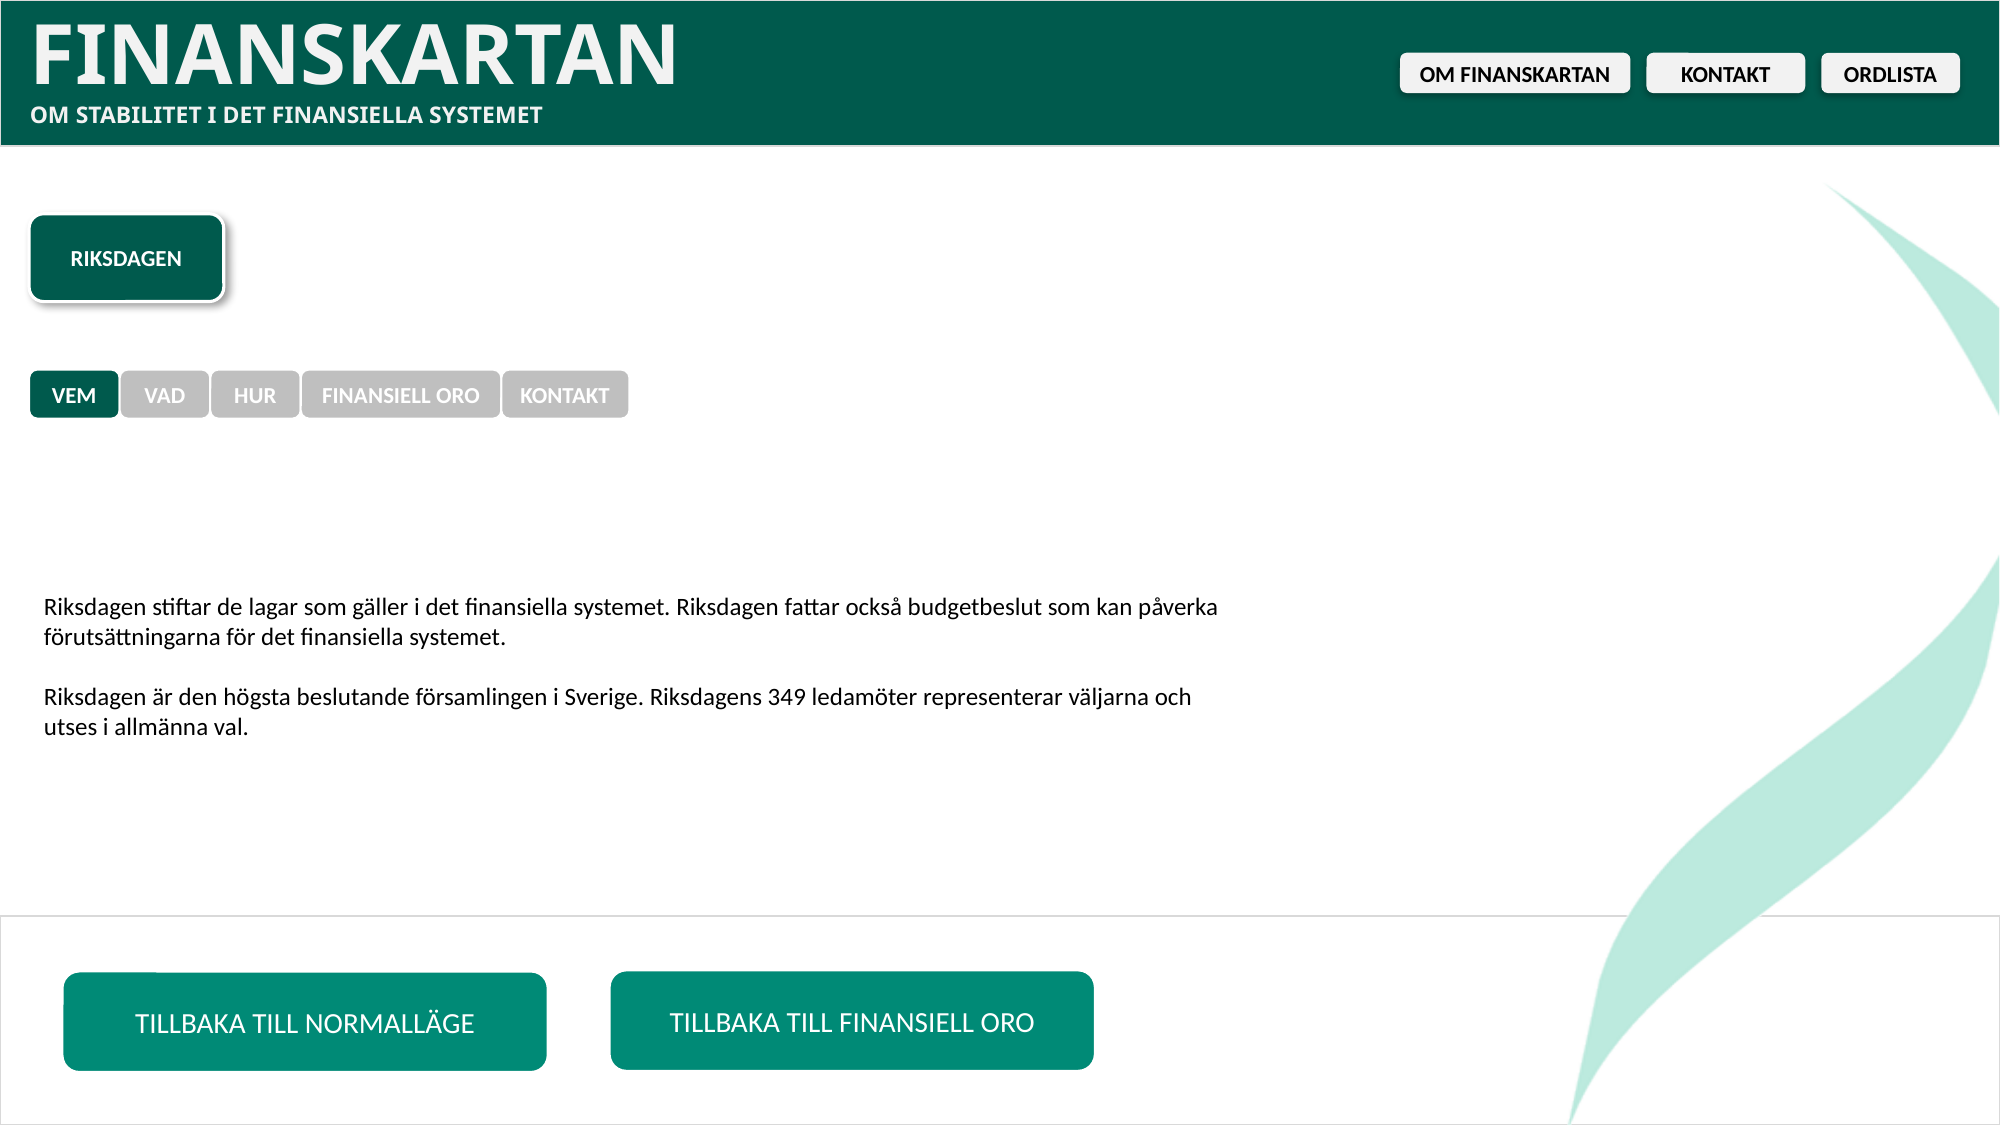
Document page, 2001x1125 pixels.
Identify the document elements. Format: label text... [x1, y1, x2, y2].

text_box HUR [209, 368, 301, 420]
text_box OM FINANSKARTAN [1399, 52, 1631, 94]
text_box Tillbaka till Finansiell oro [608, 969, 1096, 1072]
text_box KONTAKT [1646, 52, 1806, 94]
text_box [0, 0, 2000, 147]
text_box [14, 0, 550, 138]
text_box FINANSIELL ORO [299, 368, 501, 420]
text_box VEM [28, 368, 120, 420]
text_box Tillbaka till Normalläge [61, 970, 549, 1074]
text_box FINANSKARTAN OM STABILITET I DET FINANSIELLA SYSTEMET [550, 0, 853, 136]
text_box Riksdagen stiftar de lagar som gäller i det finansiella systemet. Riksdagen fattar också budgetbeslut som kan påverka förutsättningarna för det finansiella systemet. Riksdagen är den högsta beslutande församlingen i Sverige. Riksdagens 349 ledamöter representerar väljarna och utses i allmänna val. [28, 435, 1239, 896]
text_box KONTAKT [500, 368, 631, 420]
text_box VAD [118, 368, 210, 420]
text_box RIKSDAGEN [27, 212, 226, 304]
picture [1564, 160, 2000, 1125]
text_box ORDLISTA [1821, 52, 1961, 94]
text_box [0, 915, 1564, 1125]
